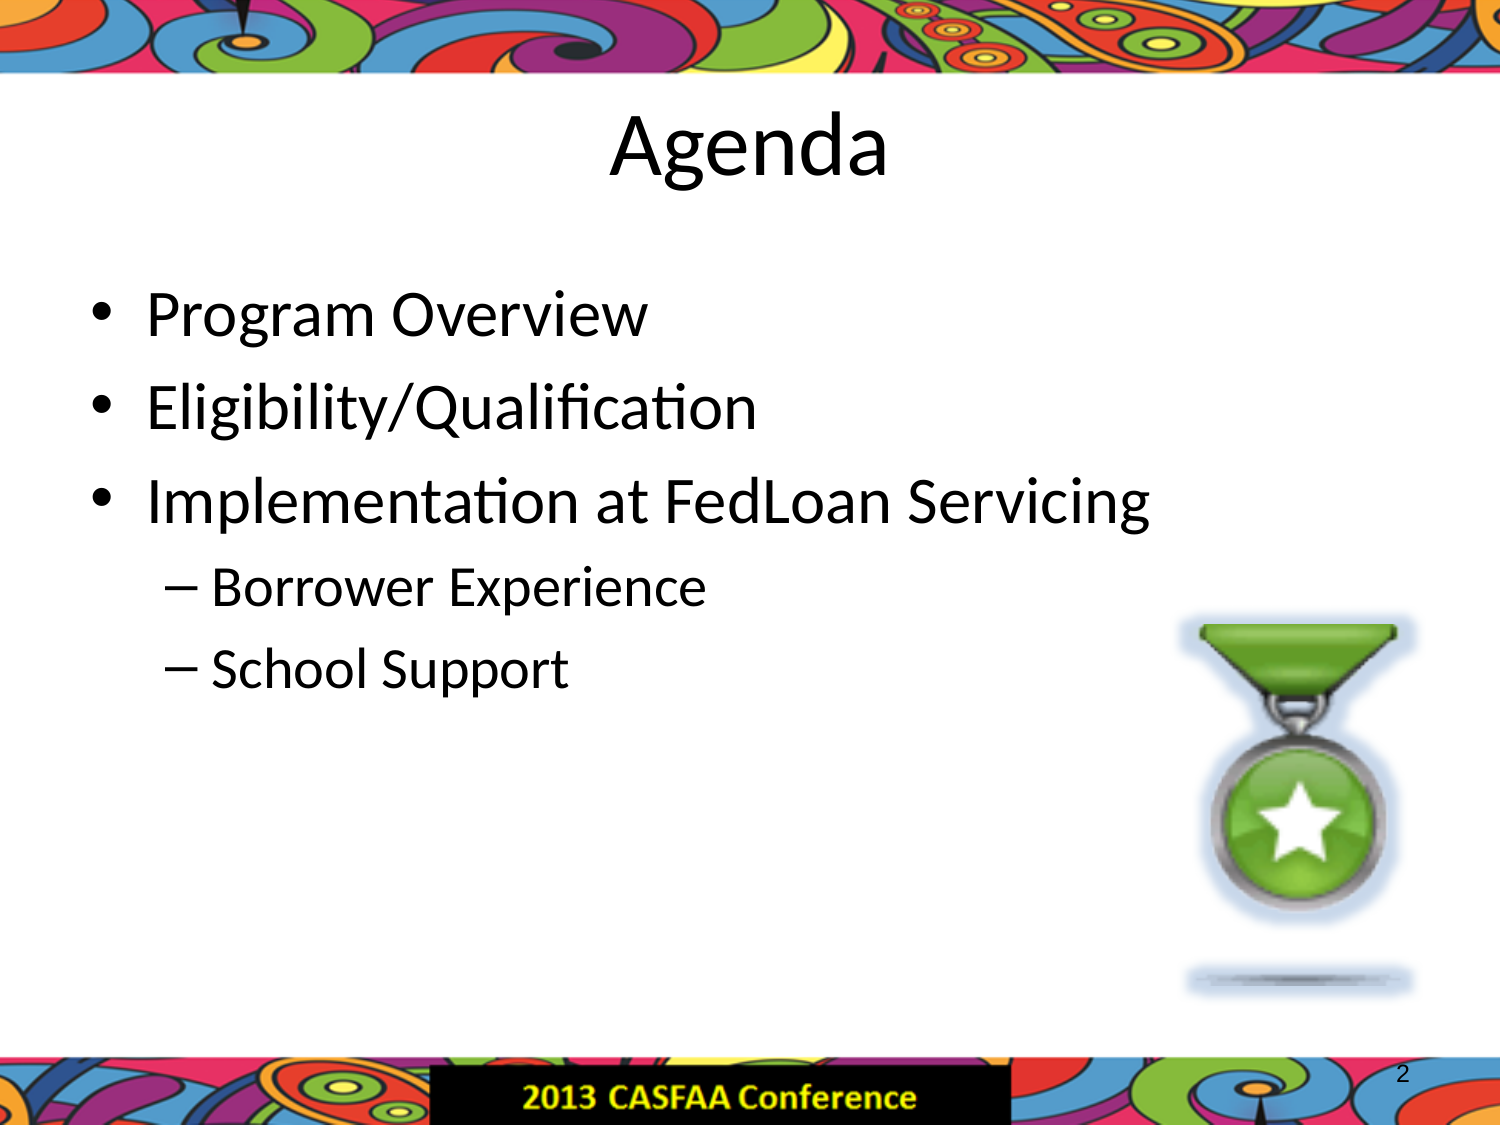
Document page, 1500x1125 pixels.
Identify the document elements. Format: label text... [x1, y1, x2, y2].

list Program Overview Eligibility/Qualification Implementation at FedLoan Servicing Borrower Experience School Support [75, 262, 1425, 1005]
title Agenda [75, 45, 1425, 233]
slide_number 2 [1074, 1042, 1425, 1103]
picture [0, 0, 1500, 1125]
